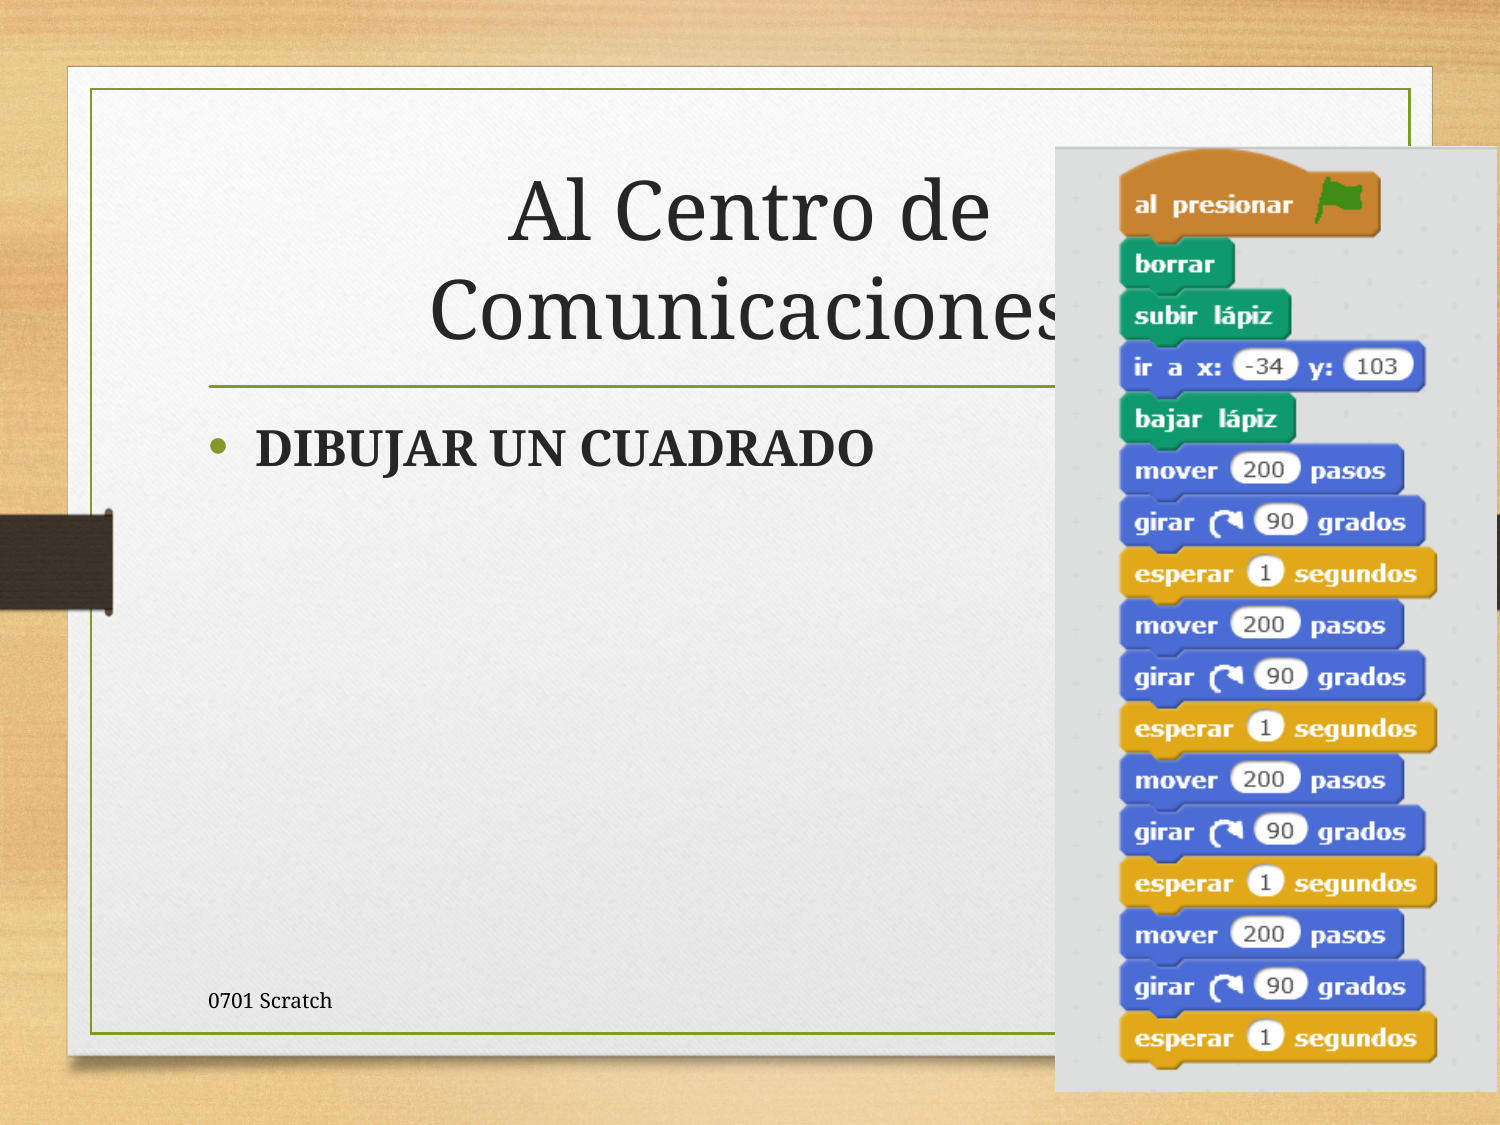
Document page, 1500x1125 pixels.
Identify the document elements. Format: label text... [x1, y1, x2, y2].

footer 0701 Scratch [193, 977, 1031, 1024]
picture [0, 0, 1500, 1125]
title Al Centro de Comunicaciones [193, 150, 1055, 365]
list DIBUJAR UN CUADRADO [193, 408, 1031, 974]
